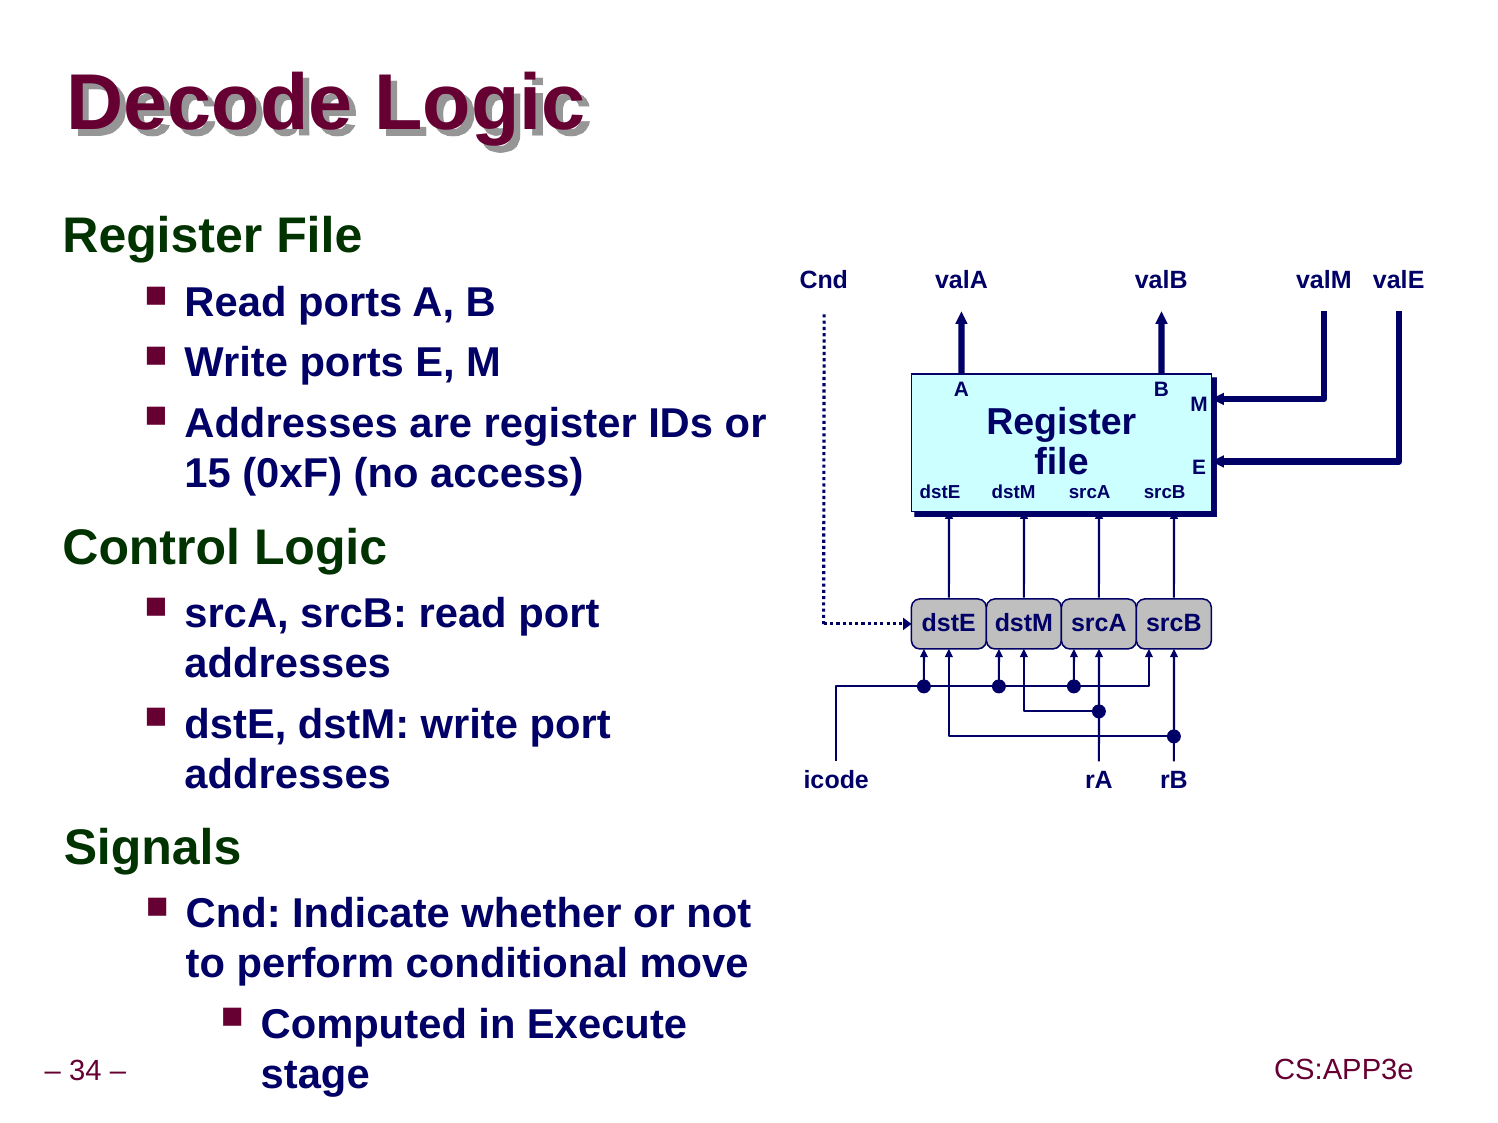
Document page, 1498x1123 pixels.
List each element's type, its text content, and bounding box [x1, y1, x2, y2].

list Register File Read ports A, B Write ports E, M Addresses are register IDs or 15 (0xF) (no access) [47, 199, 813, 511]
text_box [786, 248, 1437, 812]
text_box Signals Cnd: Indicate whether or not to perform conditional move Computed in Execute stage [48, 811, 814, 1111]
text_box Control Logic srcA, srcB: read port addresses dstE, dstM: write port addresses [47, 511, 781, 811]
title Decode Logic [66, 40, 1495, 169]
